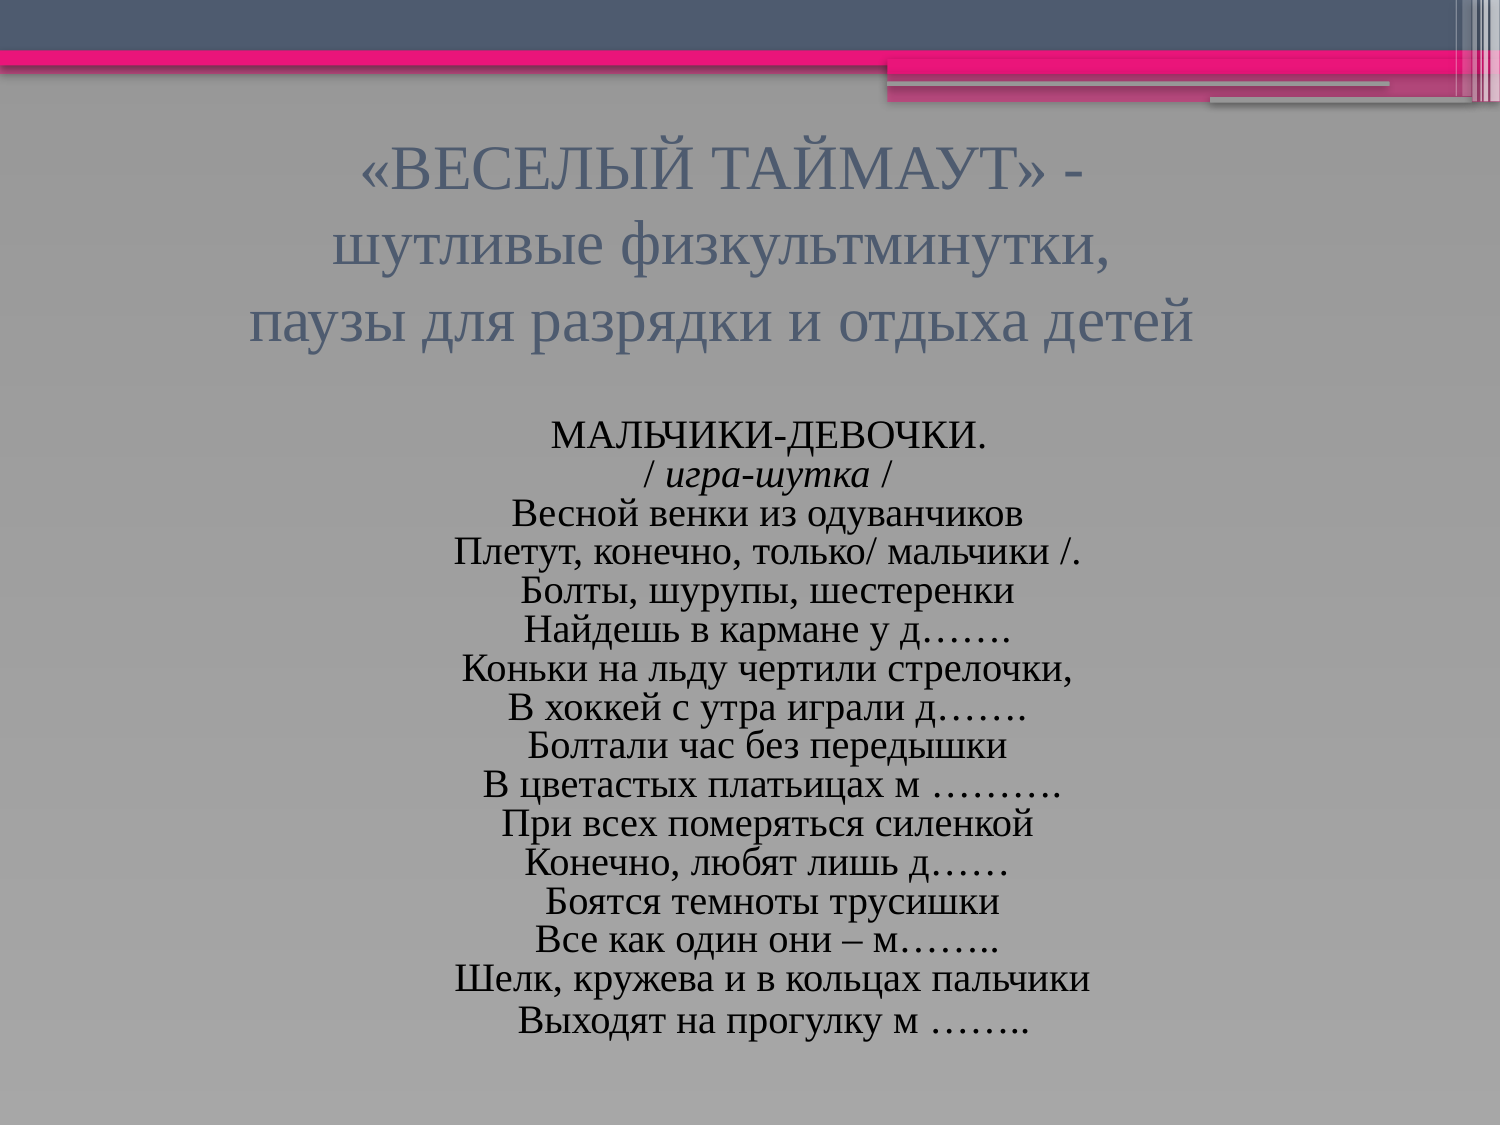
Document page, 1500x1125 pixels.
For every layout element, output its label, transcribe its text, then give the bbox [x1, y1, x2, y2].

list МАЛЬЧИКИ-ДЕВОЧКИ. / игра-шутка / Весной венки из одуванчиков Плетут, конечно, только/ мальчики /. Болты, шурупы, шестеренки Найдешь в кармане у д……. Коньки на льду чертили стрелочки, В хоккей с утра играли д……. Болтали час без передышки В цветастых платьицах м ………. При всех померяться силенкой Конечно, любят лишь д…… Боятся темноты трусишки Все как один они – м…….. Шелк, кружева и в кольцах пальчики Выходят на прогулку м …….. [74, 368, 1426, 1079]
title «ВЕСЕЛЫЙ ТАЙМАУТ» - шутливые физкультминутки, паузы для разрядки и отдыха детей [34, 116, 1426, 363]
